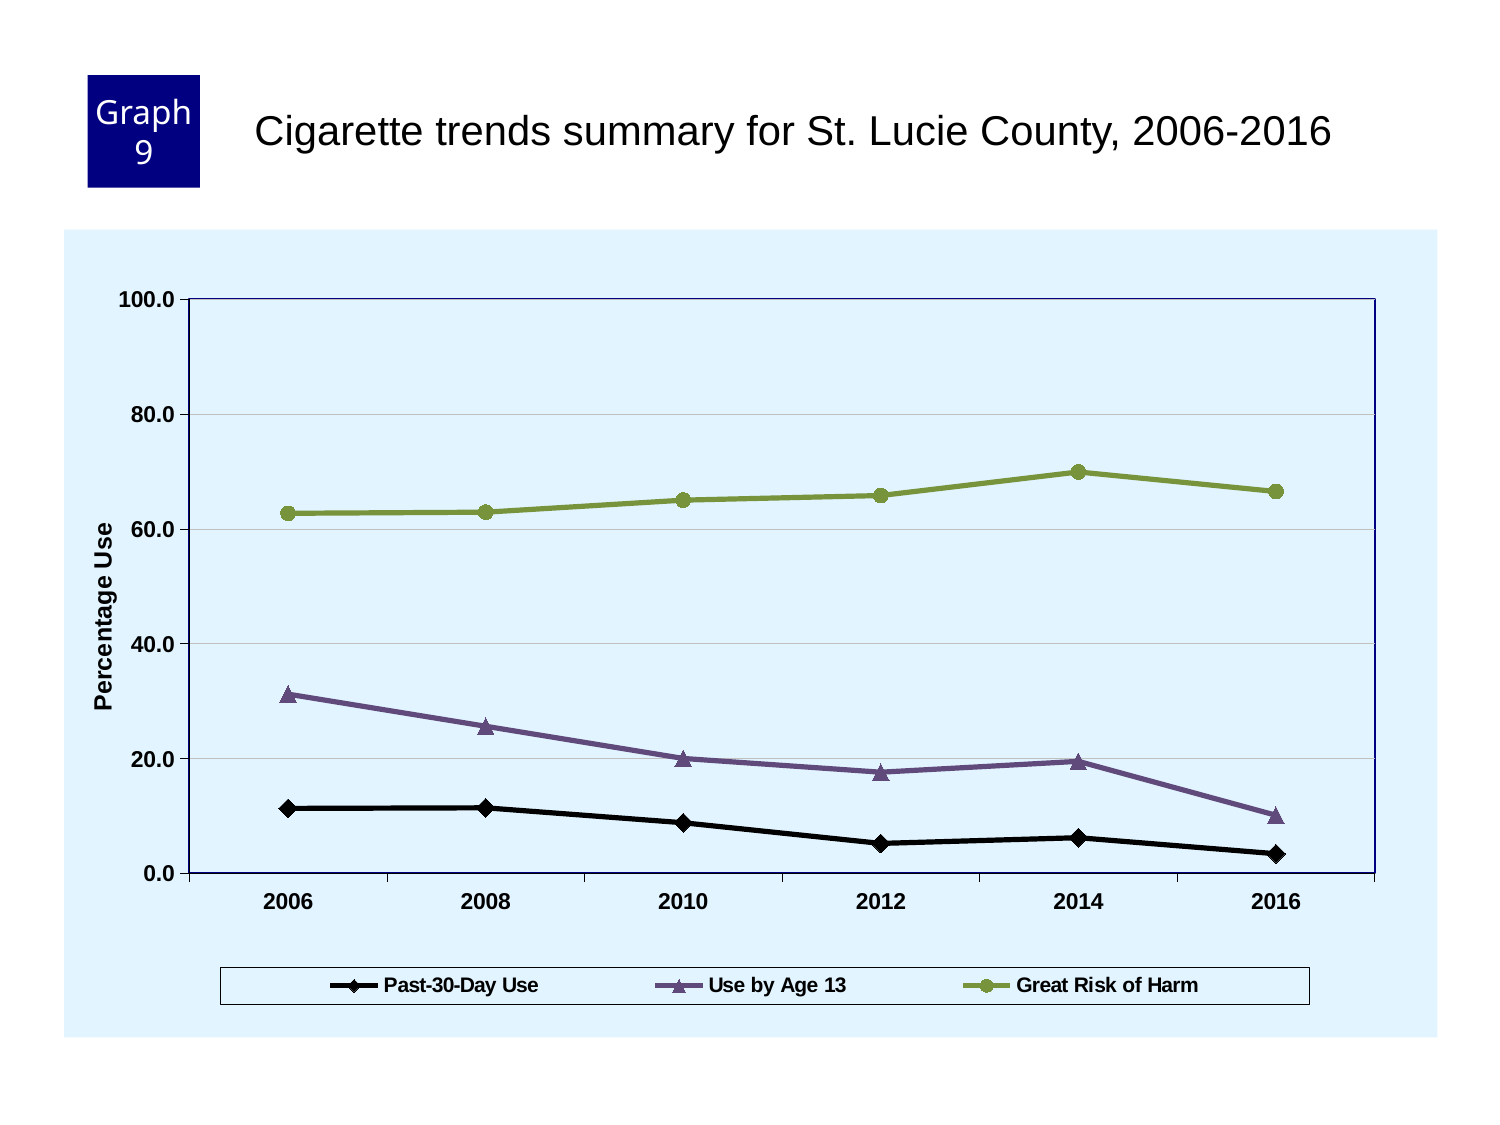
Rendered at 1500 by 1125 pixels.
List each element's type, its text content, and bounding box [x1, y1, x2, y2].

chart [63, 229, 1438, 1038]
text_box Graph 9 [87, 75, 200, 188]
text_box Cigarette trends summary for St. Lucie County, 2006-2016 [249, 99, 1438, 225]
